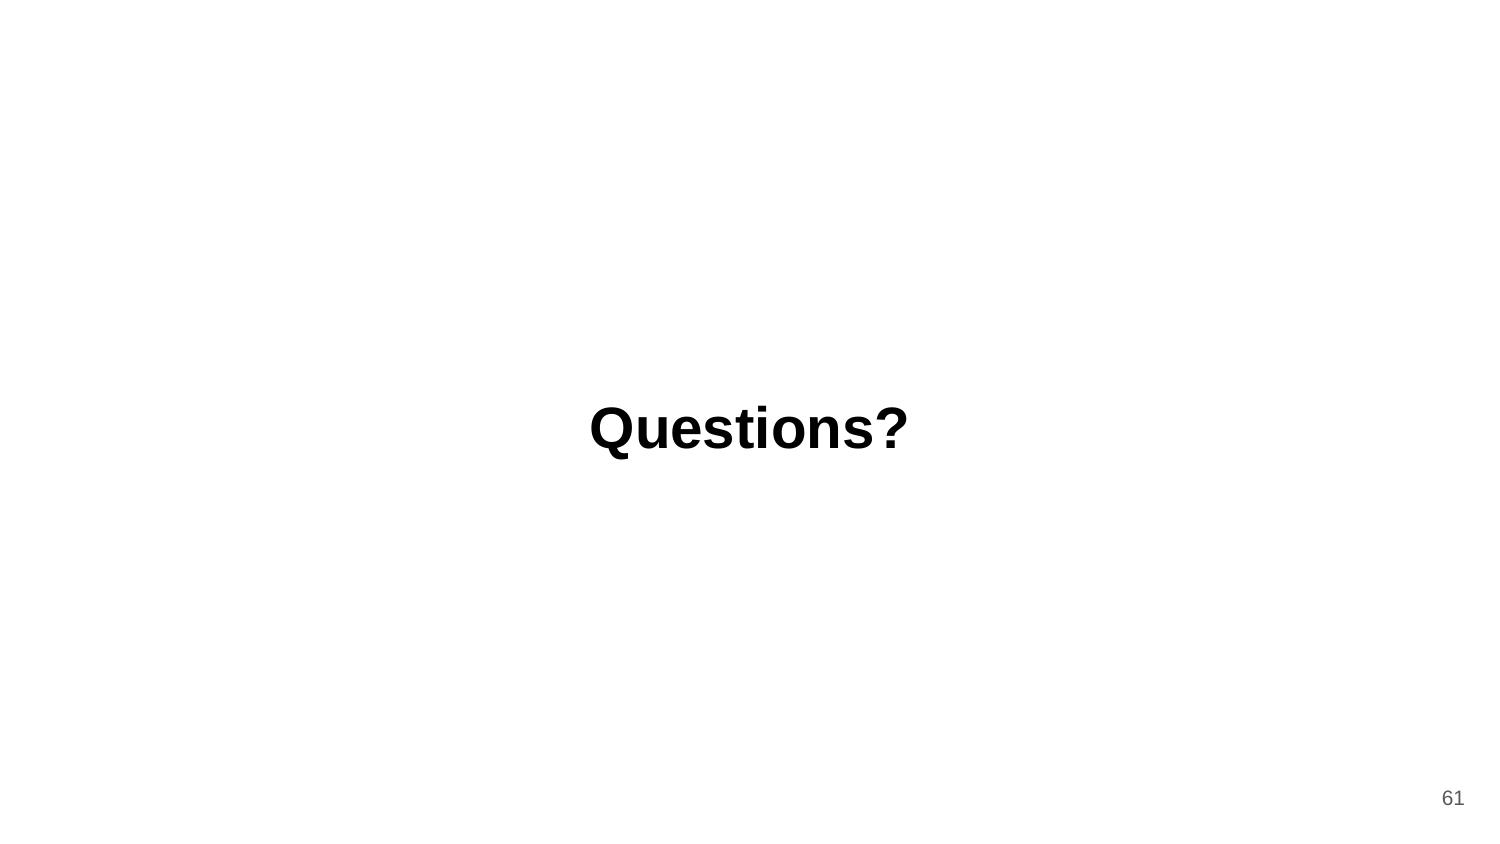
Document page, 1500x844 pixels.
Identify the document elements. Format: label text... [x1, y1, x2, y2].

title Questions? [452, 374, 1048, 469]
slide_number ‹#› [1389, 764, 1480, 830]
